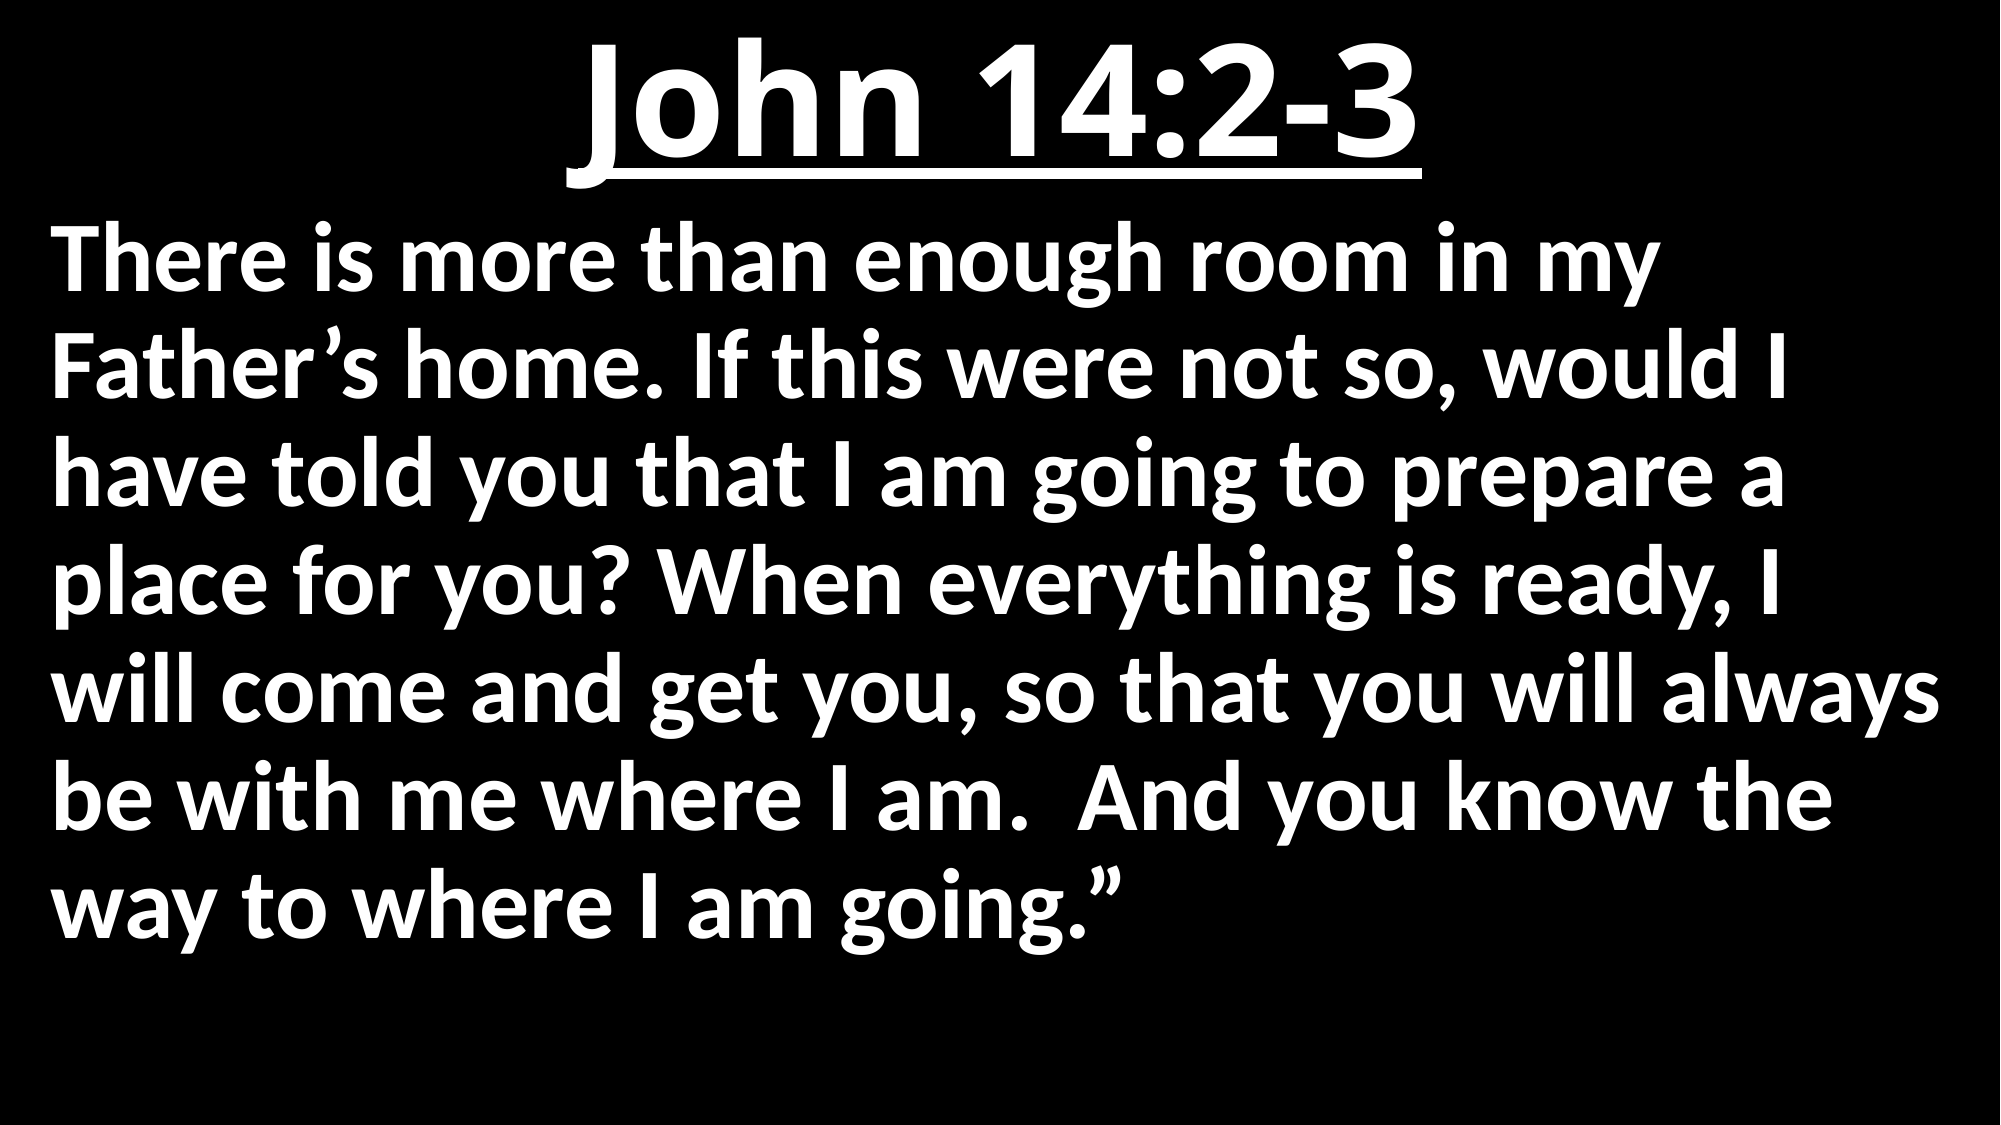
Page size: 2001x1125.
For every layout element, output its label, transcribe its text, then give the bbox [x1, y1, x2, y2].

title John 14:2-3 [137, 13, 1863, 197]
list There is more than enough room in my Father’s home. If this were not so, would I have told you that I am going to prepare a place for you? When everything is ready, I will come and get you, so that you will always be with me where I am. And you know the way to where I am going.” [35, 197, 1970, 1104]
